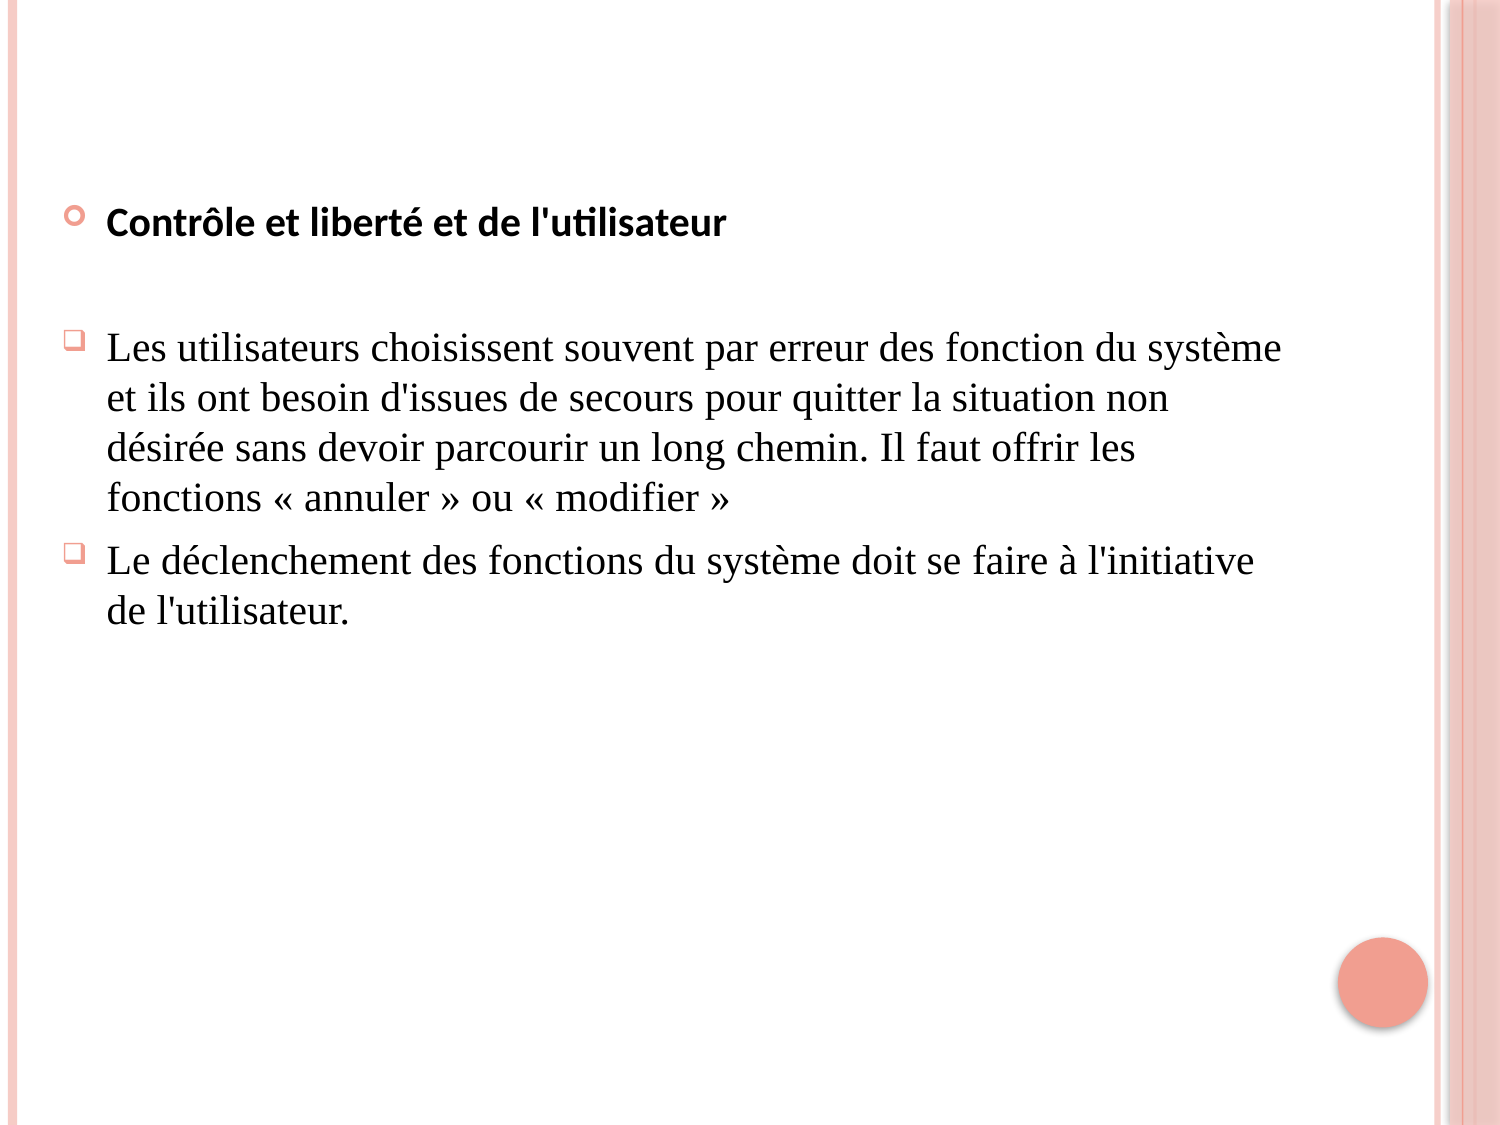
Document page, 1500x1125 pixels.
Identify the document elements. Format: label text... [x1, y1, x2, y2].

list Contrôle et liberté et de l'utilisateur Les utilisateurs choisissent souvent par erreur des fonction du système et ils ont besoin d'issues de secours pour quitter la situation non désirée sans devoir parcourir un long chemin. Il faut offrir les fonctions « annuler » ou « modifier » Le déclenchement des fonctions du système doit se faire à l'initiative de l'utilisateur. [46, 187, 1300, 1062]
